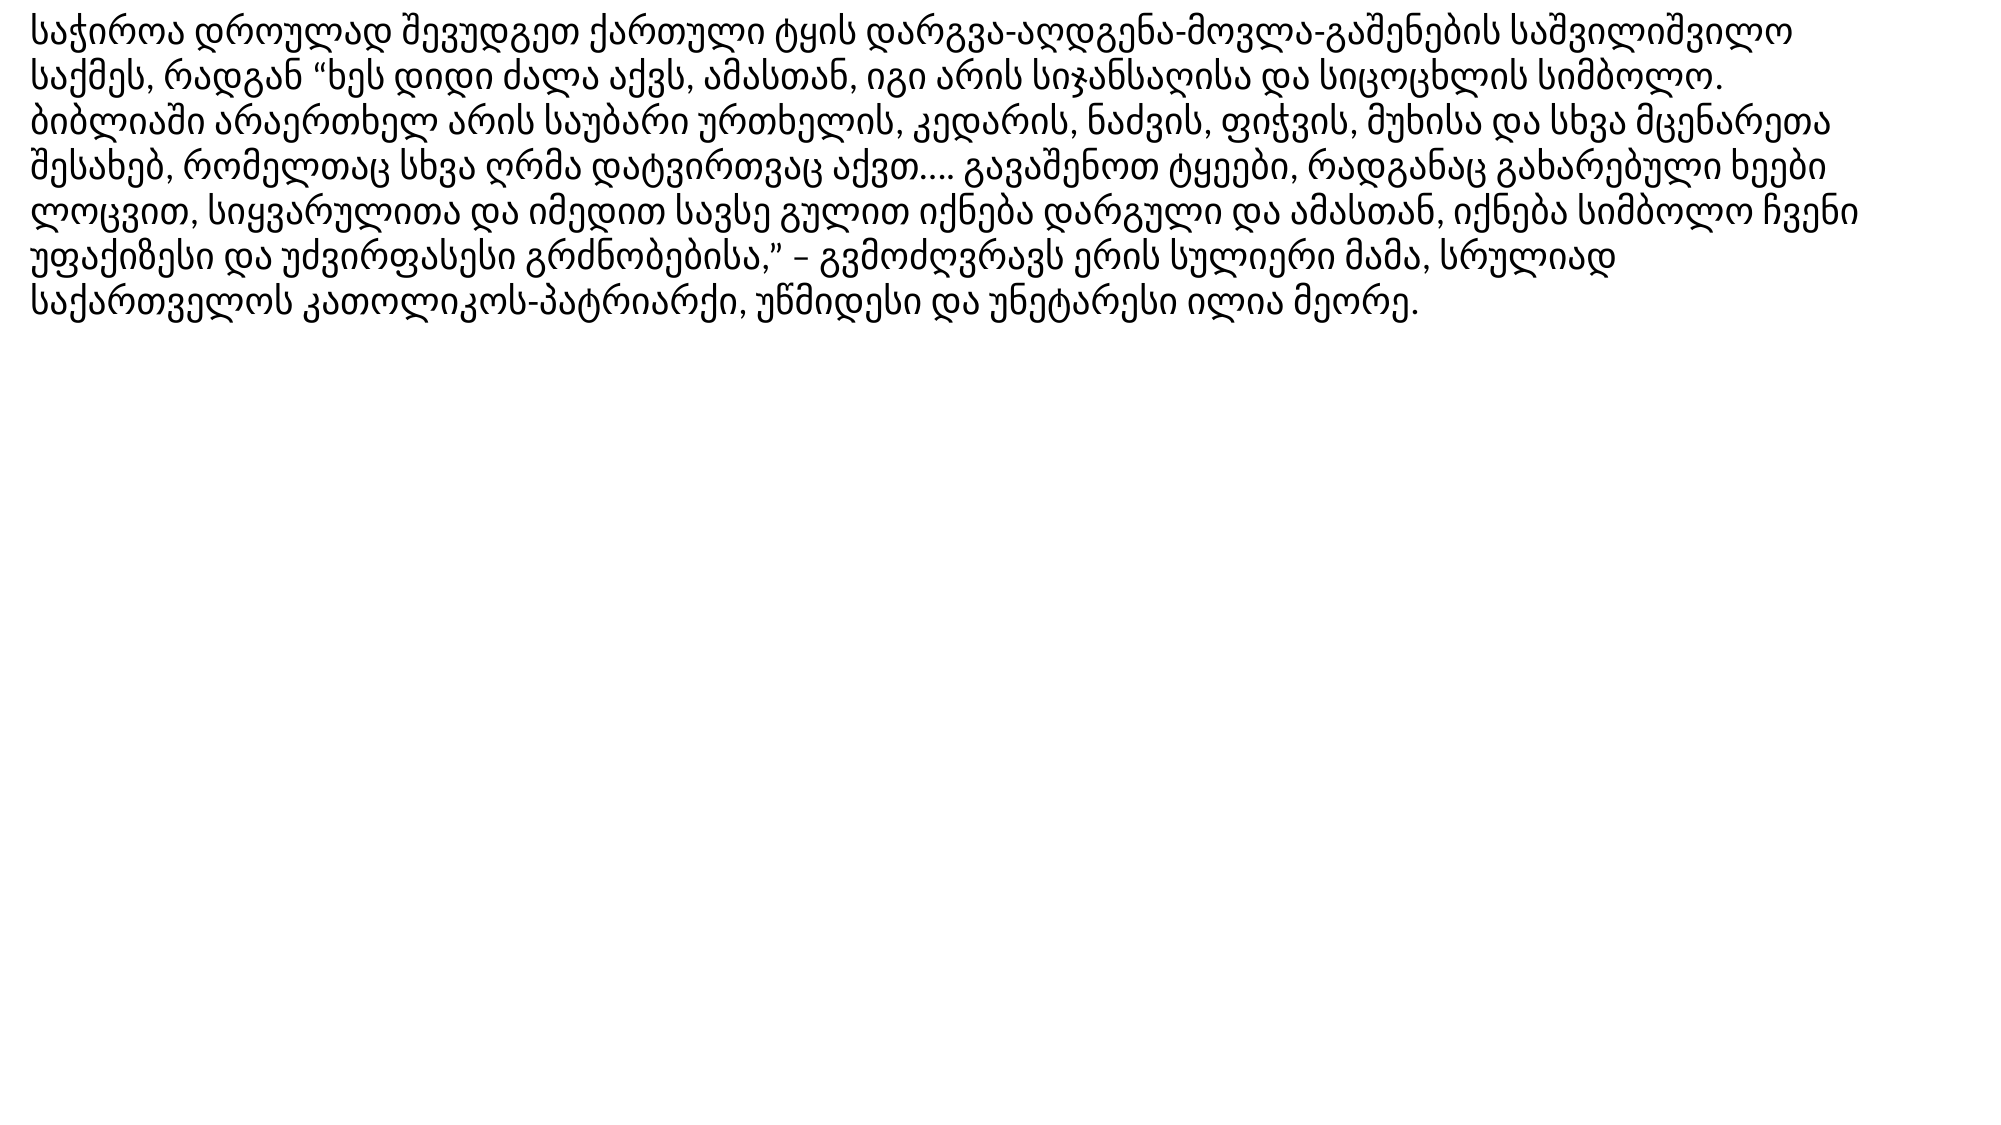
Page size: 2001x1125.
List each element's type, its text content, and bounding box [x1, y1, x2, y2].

text_box საჭიროა დროულად შევუდგეთ ქართული ტყის დარგვა-აღდგენა-მოვლა-გაშენების საშვილიშვილო საქმეს, რადგან “ხეს დიდი ძალა აქვს, ამასთან, იგი არის სიჯანსაღისა და სიცოცხლის სიმბოლო. ბიბლიაში არაერთხელ არის საუბარი ურთხელის, კედარის, ნაძვის, ფიჭვის, მუხისა და სხვა მცენარეთა შესახებ, რომელთაც სხვა ღრმა დატვირთვაც აქვთ…. გავაშენოთ ტყეები, რადგანაც გახარებული ხეები ლოცვით, სიყვარულითა და იმედით სავსე გულით იქნება დარგული და ამასთან, იქნება სიმბოლო ჩვენი უფაქიზესი და უძვირფასესი გრძნობებისა,” – გვმოძღვრავს ერის სულიერი მამა, სრულიად საქართველოს კათოლიკოს-პატრიარქი, უწმიდესი და უნეტარესი ილია მეორე. [15, 0, 1894, 375]
